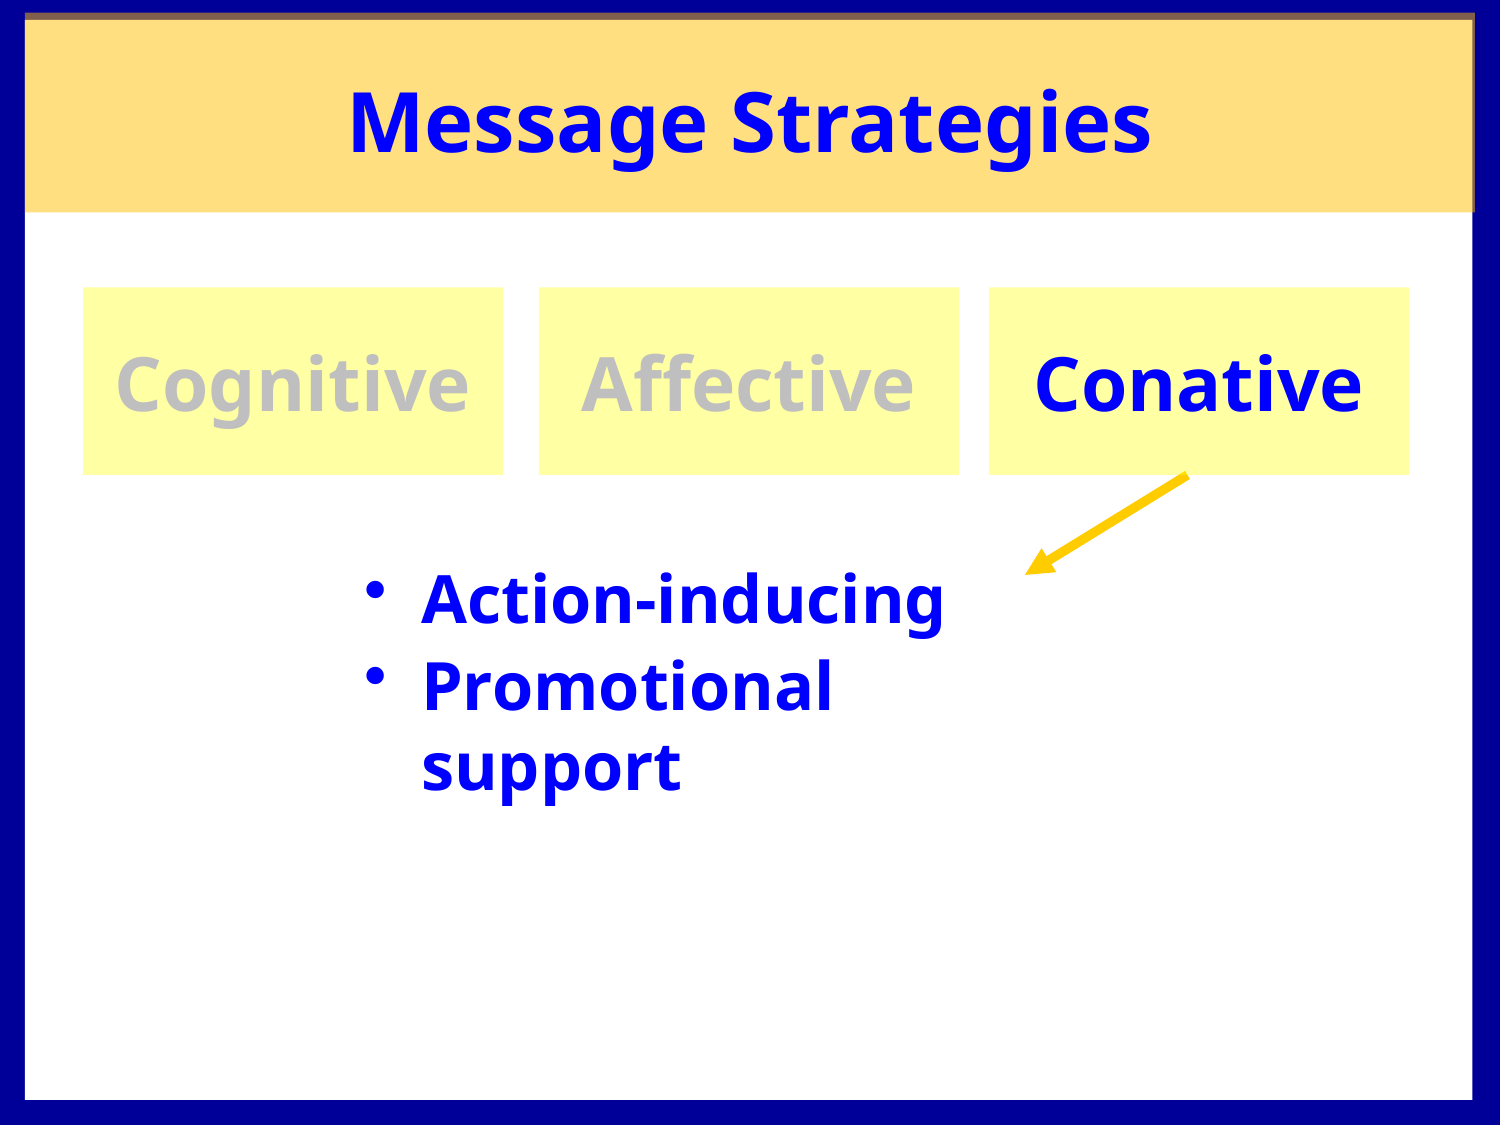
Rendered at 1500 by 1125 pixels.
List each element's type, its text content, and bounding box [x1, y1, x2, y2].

text_box Action-inducing Promotional support [350, 549, 1125, 825]
text_box Message Strategies [50, 37, 1450, 200]
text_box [82, 287, 1410, 476]
text_box [24, 12, 1475, 213]
